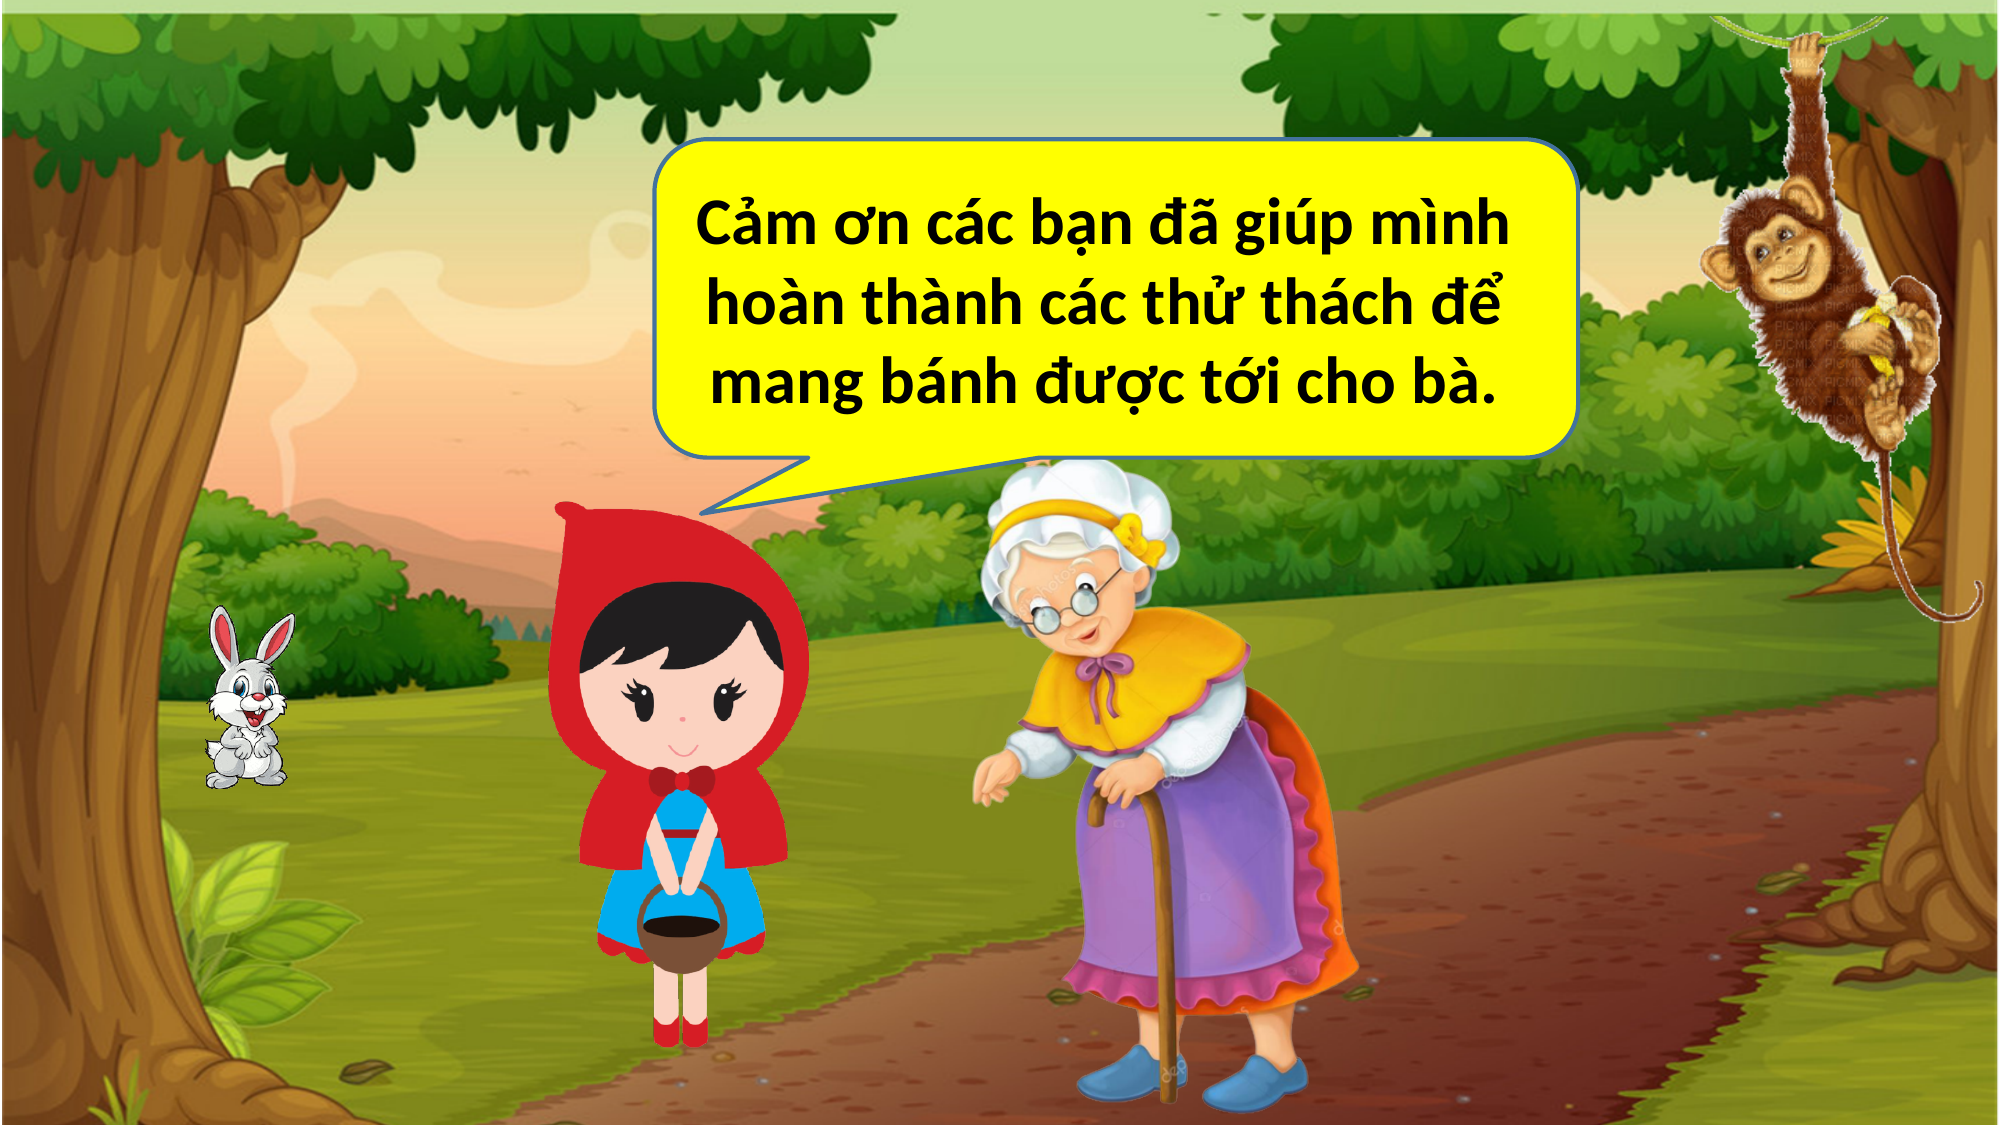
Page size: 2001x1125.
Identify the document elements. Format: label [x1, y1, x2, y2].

text_box [642, 139, 1579, 458]
picture [2, 0, 2000, 1125]
